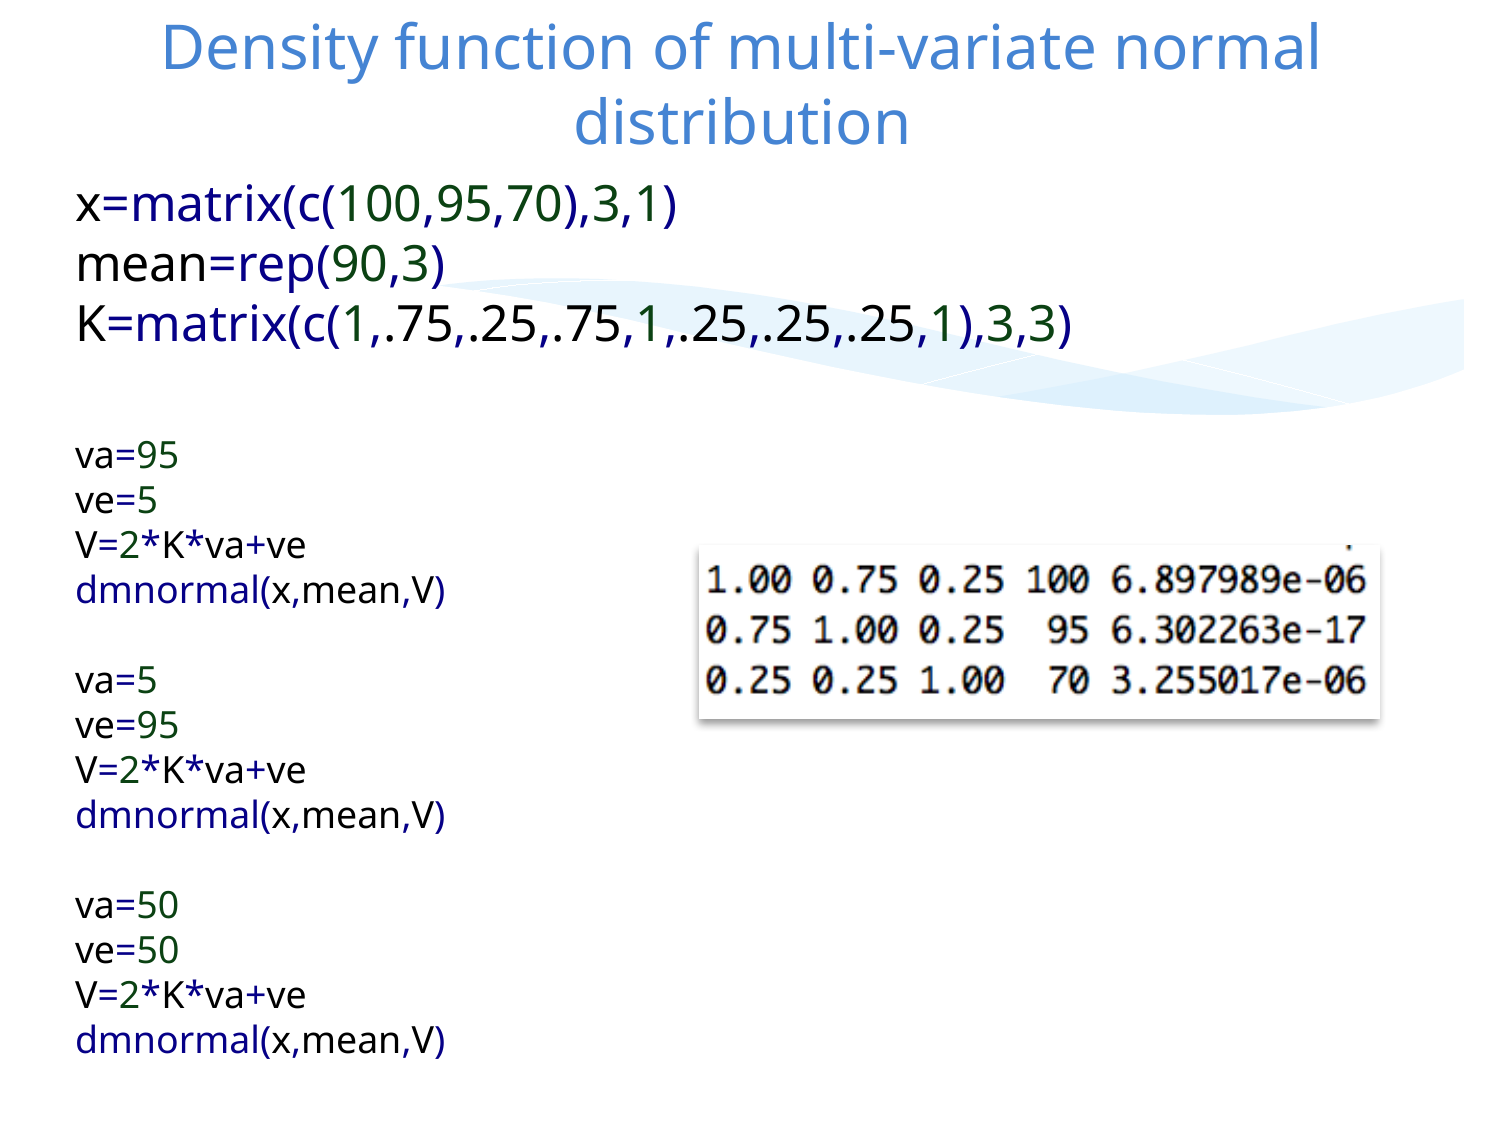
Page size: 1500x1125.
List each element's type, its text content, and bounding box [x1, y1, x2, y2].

text_box x=matrix(c(100,95,70),3,1) mean=rep(90,3) K=matrix(c(1,.75,.25,.75,1,.25,.25,.25,1),3,3) [60, 164, 1242, 360]
title Density function of multi-variate normal distribution [24, 0, 1461, 165]
picture [699, 545, 1380, 719]
text_box va=95 ve=5 V=2*K*va+ve dmnormal(x,mean,V) va=5 ve=95 V=2*K*va+ve dmnormal(x,mean,V) va=50 ve=50 V=2*K*va+ve dmnormal(x,mean,V) [60, 423, 554, 1069]
